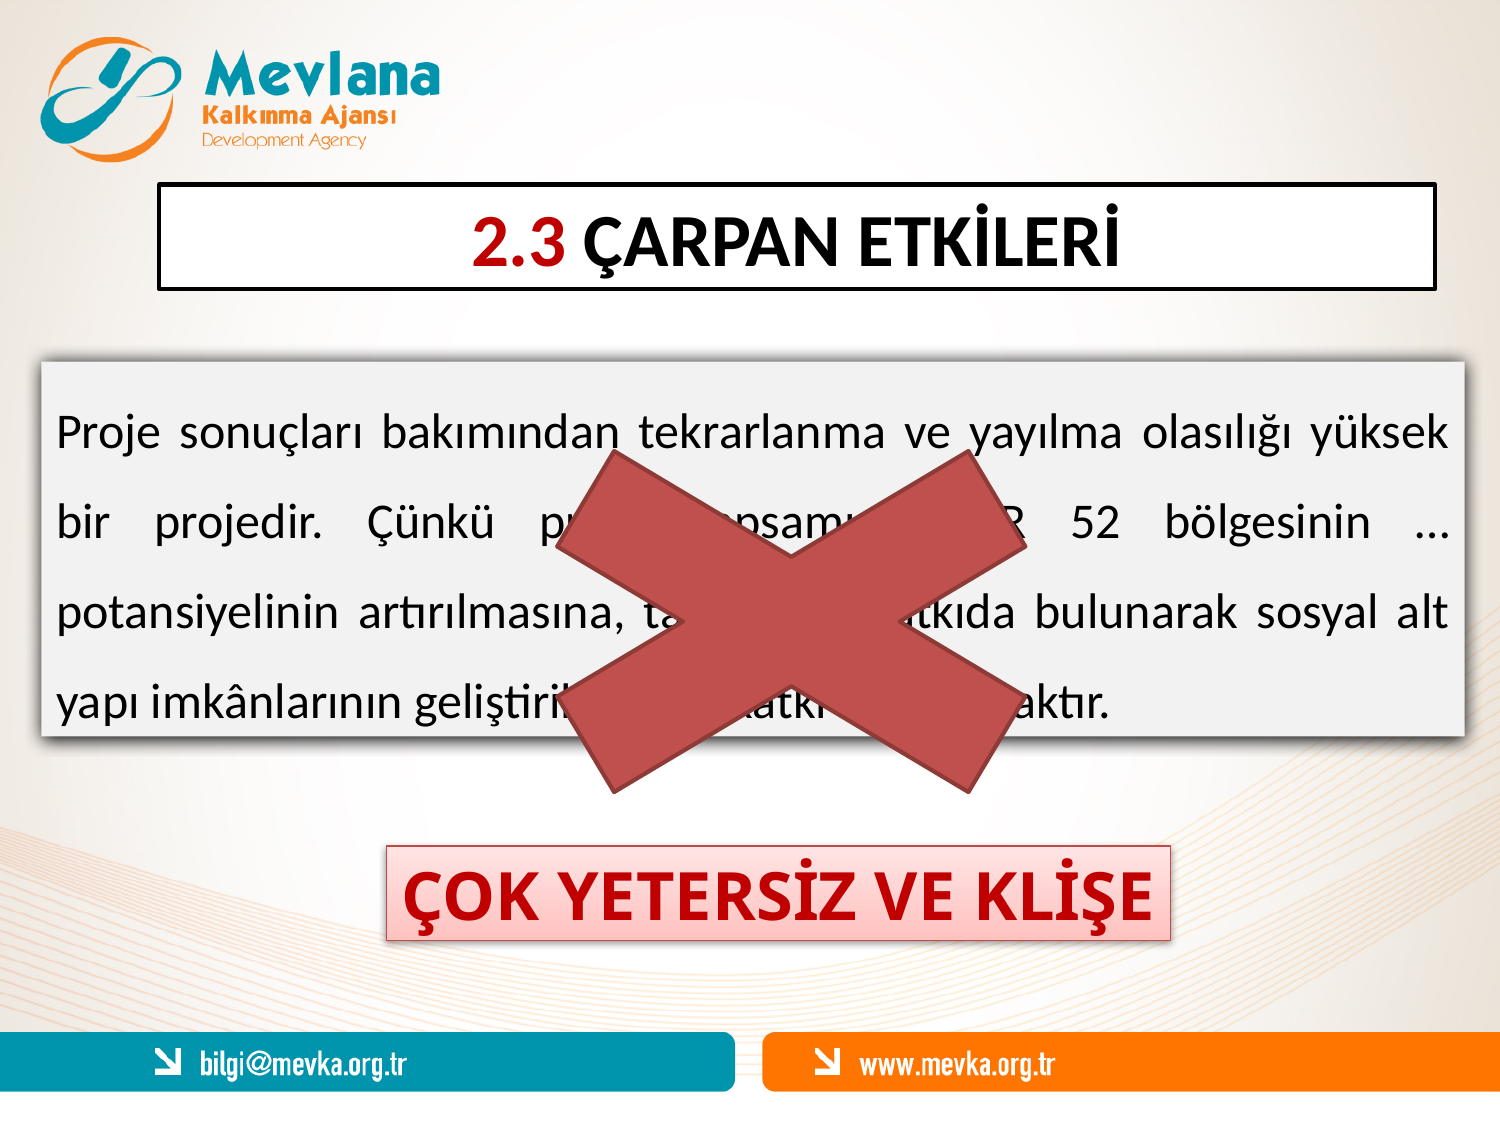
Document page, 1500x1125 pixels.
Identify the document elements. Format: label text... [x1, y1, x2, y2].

text_box Proje sonuçları bakımından tekrarlanma ve yayılma olasılığı yüksek bir projedir. Çünkü proje kapsamında TR 52 bölgesinin … potansiyelinin artırılmasına, tanıtımına katkıda bulunarak sosyal alt yapı imkânlarının geliştirilmesine katkı sağlanacaktır. [41, 361, 1465, 737]
text_box ÇOK YETERSİZ VE KLİŞE [386, 845, 1171, 941]
text_box [555, 449, 1028, 795]
text_box 2.3 ÇARPAN ETKİLERİ [157, 182, 1437, 291]
picture [0, 0, 1500, 1125]
